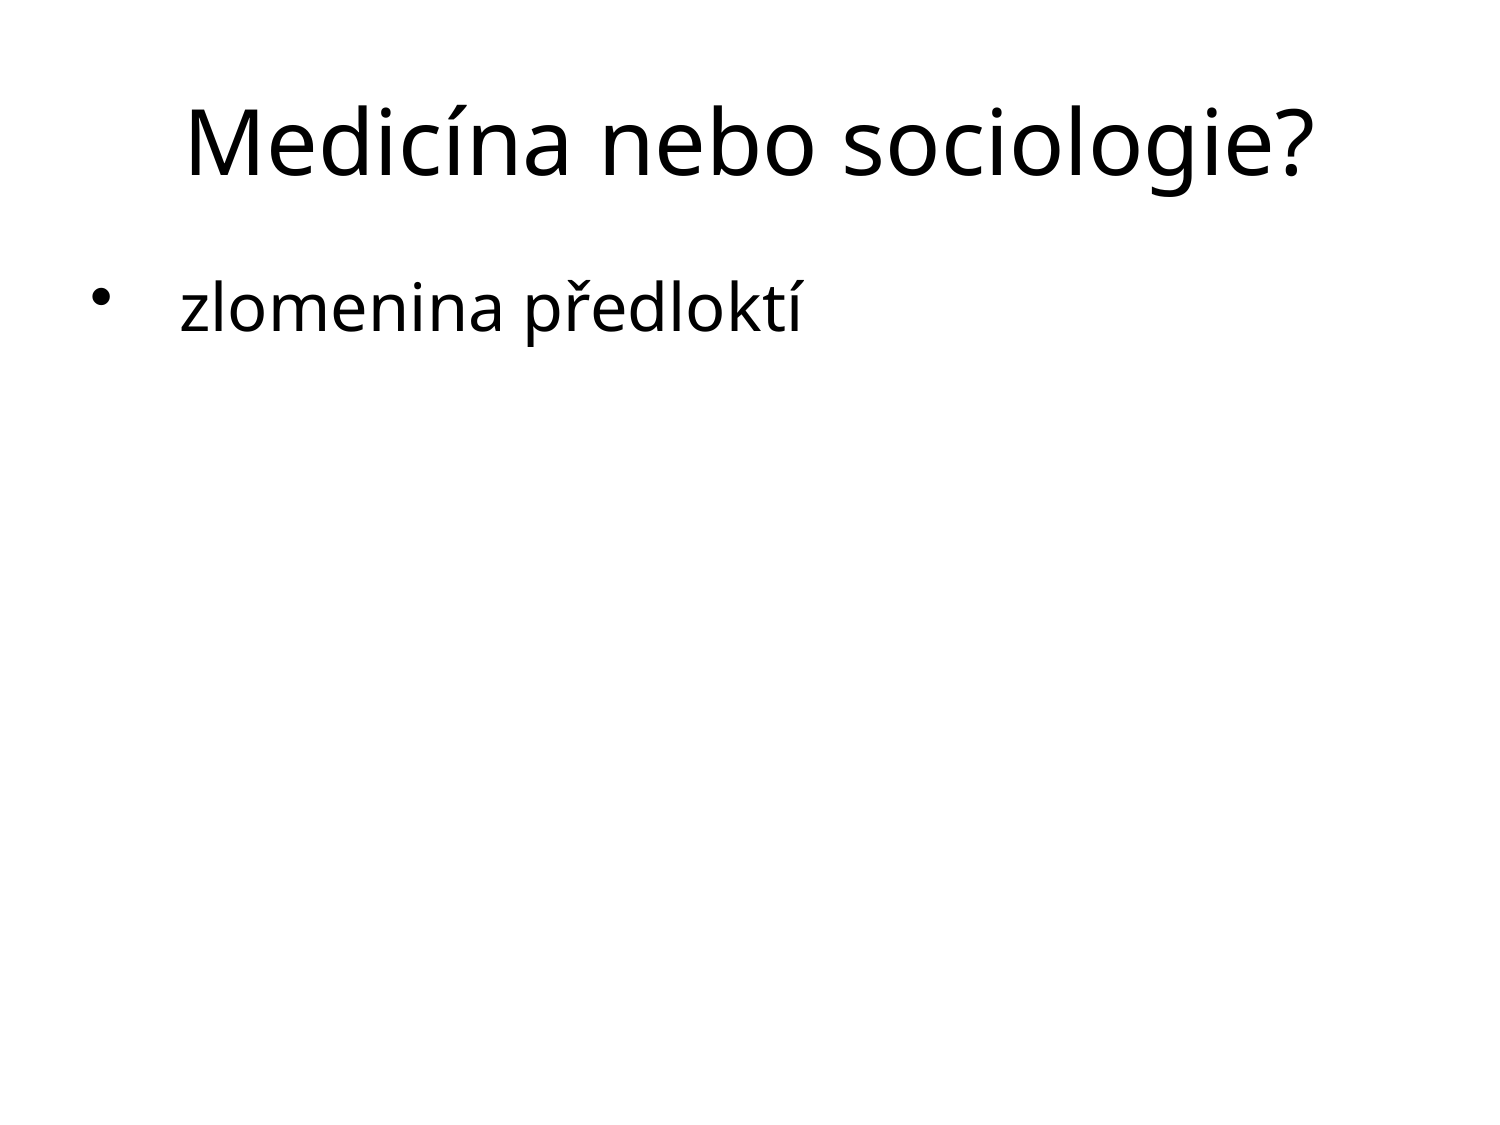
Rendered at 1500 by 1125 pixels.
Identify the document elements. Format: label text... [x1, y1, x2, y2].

title Medicína nebo sociologie? [74, 44, 1426, 233]
list zlomenina předloktí [74, 256, 1426, 1000]
